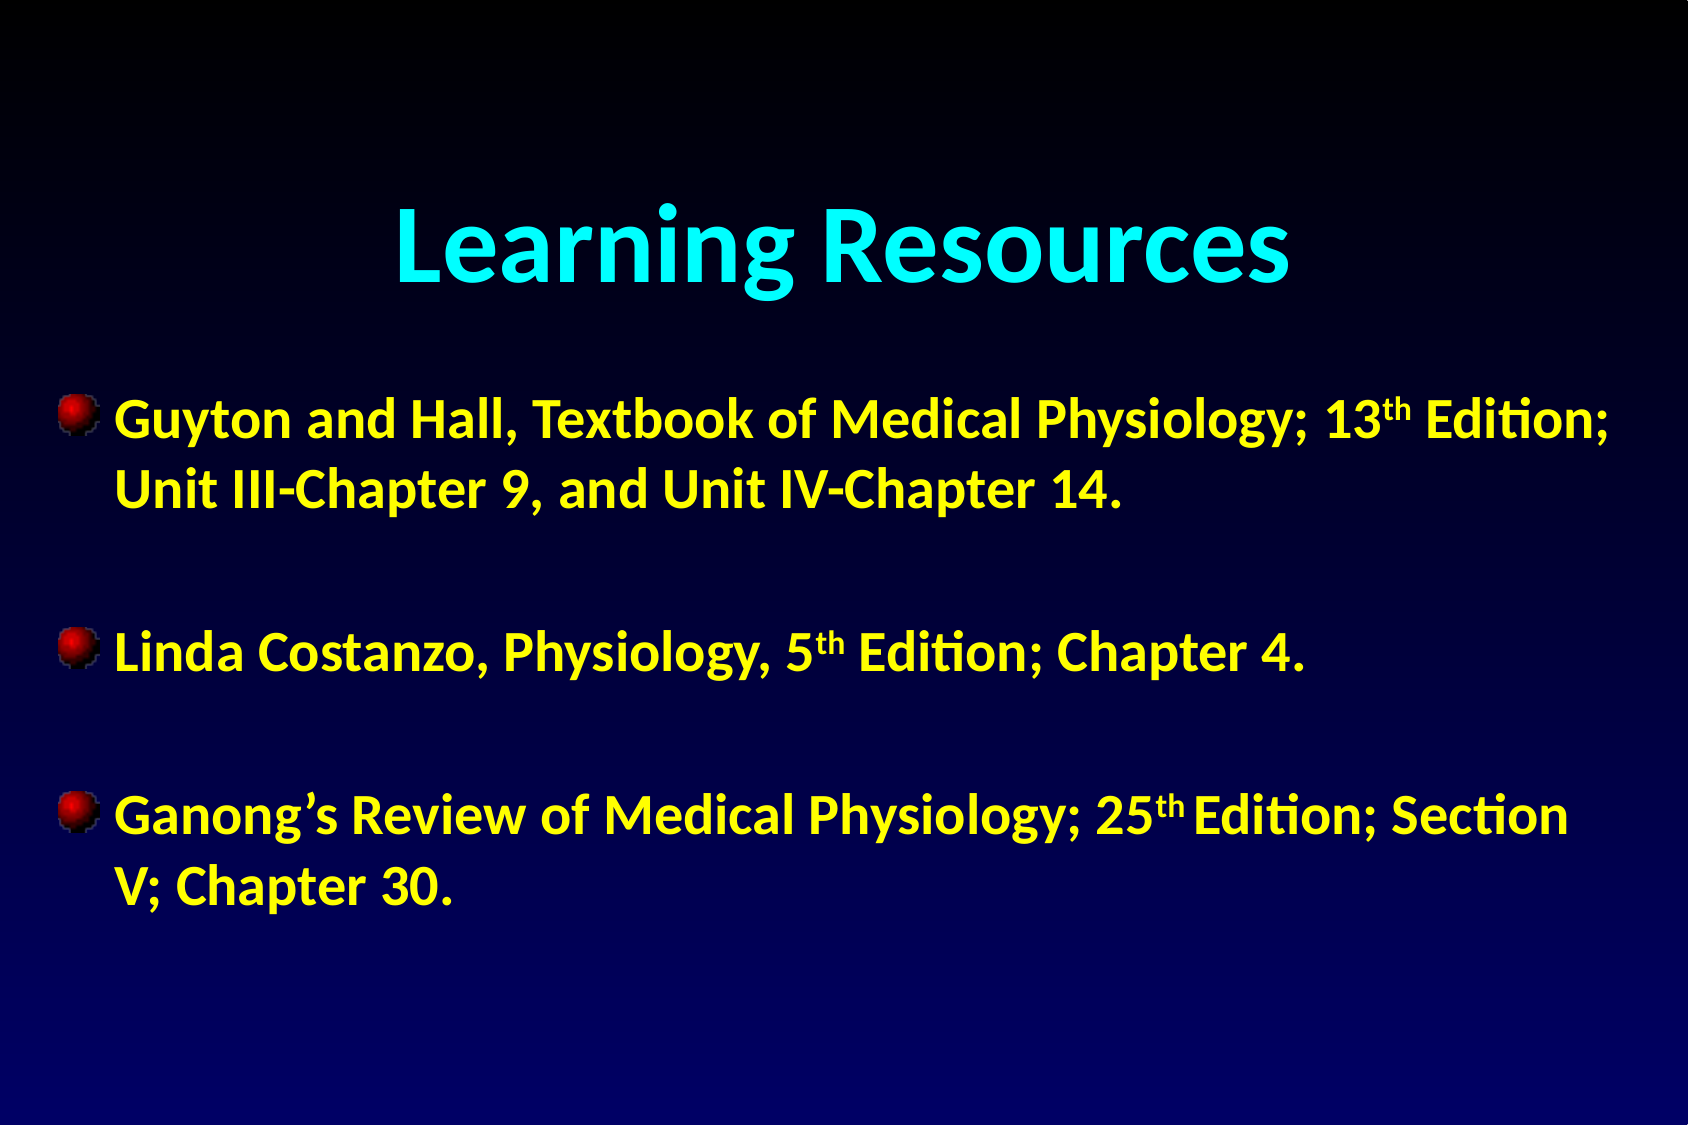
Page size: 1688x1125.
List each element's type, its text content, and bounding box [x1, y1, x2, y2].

text_box Guyton and Hall, Textbook of Medical Physiology; 13th Edition; Unit III-Chapter 9, and Unit IV-Chapter 14. Linda Costanzo, Physiology, 5th Edition; Chapter 4. Ganong’s Review of Medical Physiology; 25th Edition; Section V; Chapter 30. [43, 372, 1644, 1006]
picture [58, 791, 100, 833]
text_box Learning Resources [0, 162, 1688, 288]
picture [58, 627, 100, 669]
picture [58, 394, 100, 436]
